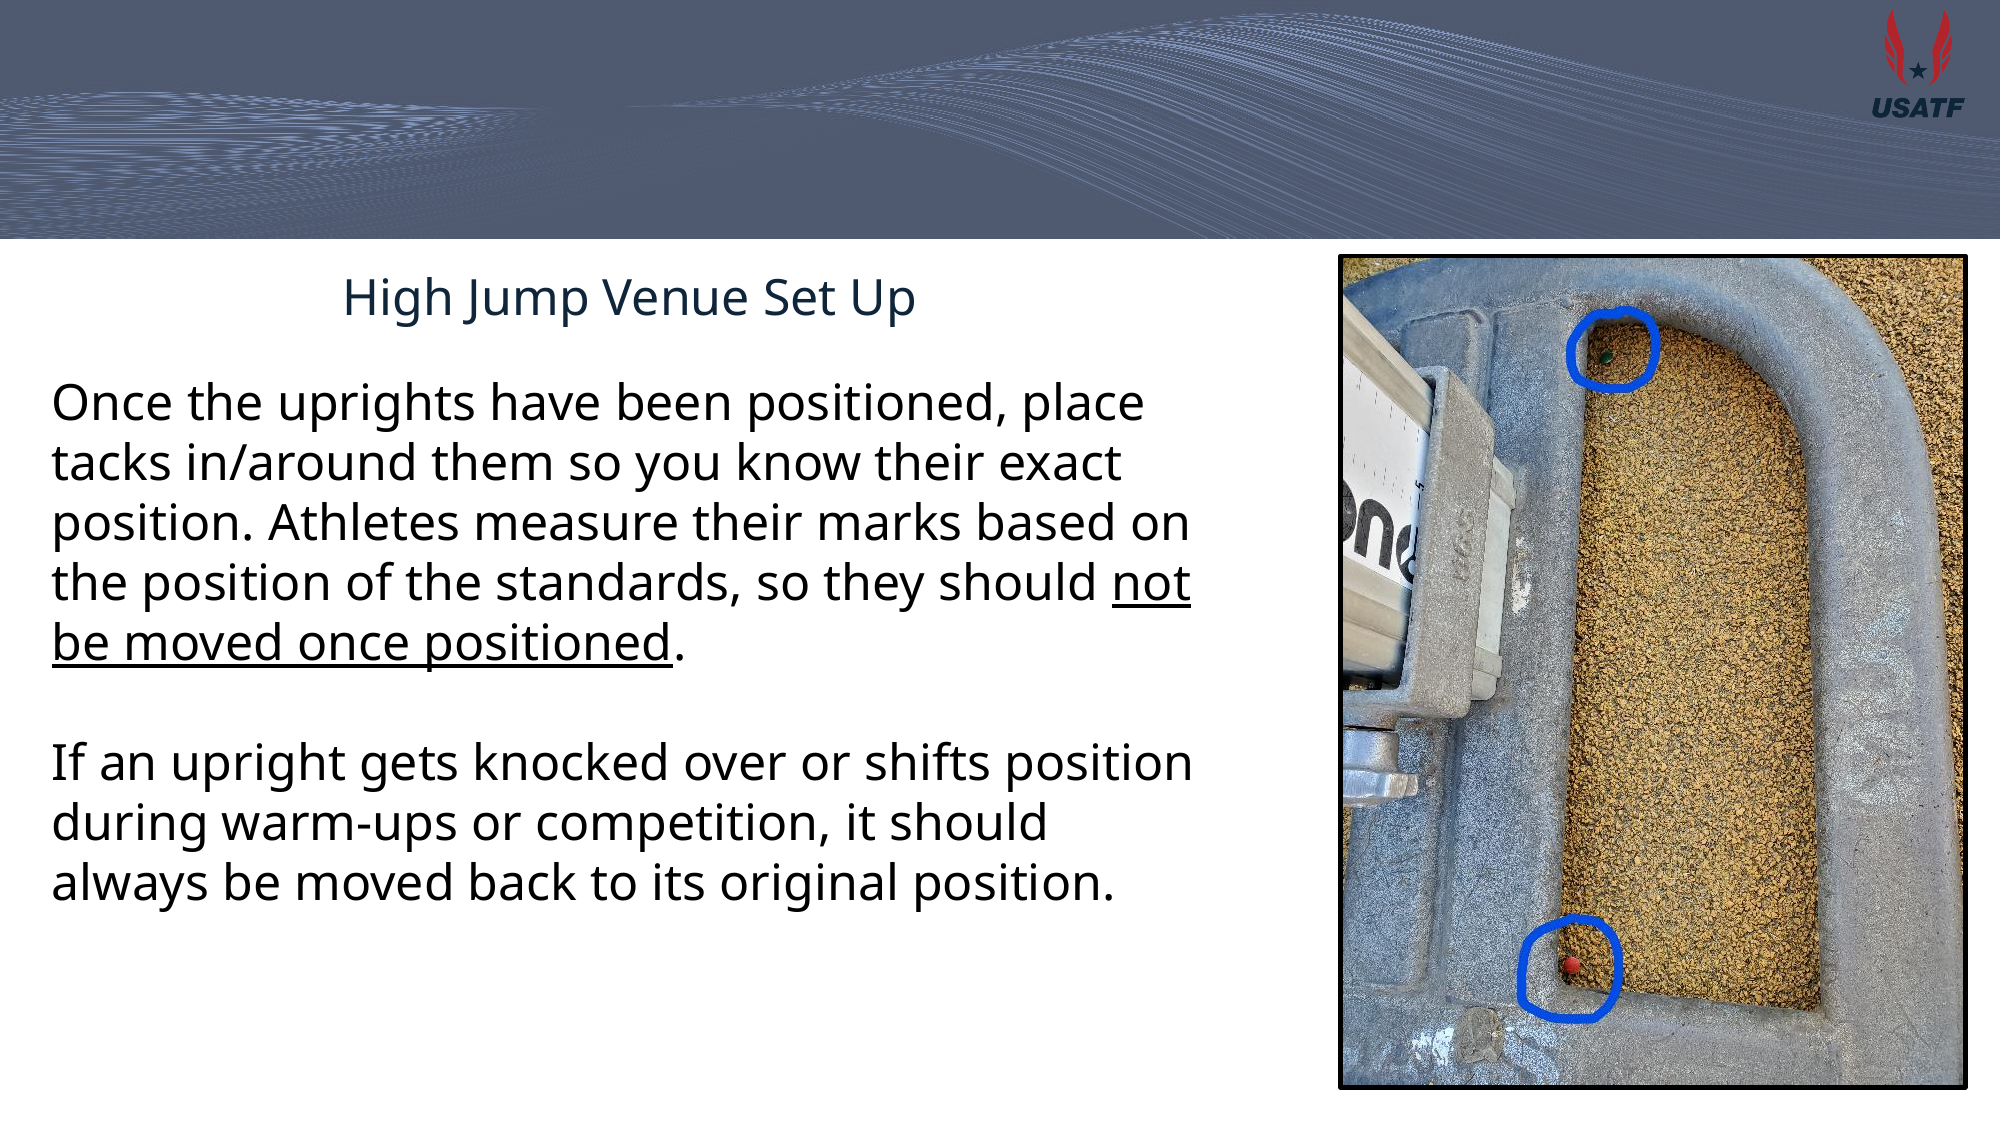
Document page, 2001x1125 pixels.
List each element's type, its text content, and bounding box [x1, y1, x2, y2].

picture [0, 0, 2000, 239]
text_box High Jump Venue Set Up Once the uprights have been positioned, place tacks in/around them so you know their exact position. Athletes measure their marks based on the position of the standards, so they should not be moved once positioned. If an upright gets knocked over or shifts position during warm-ups or competition, it should always be moved back to its original position. [37, 258, 1224, 963]
picture [1342, 258, 1963, 1086]
